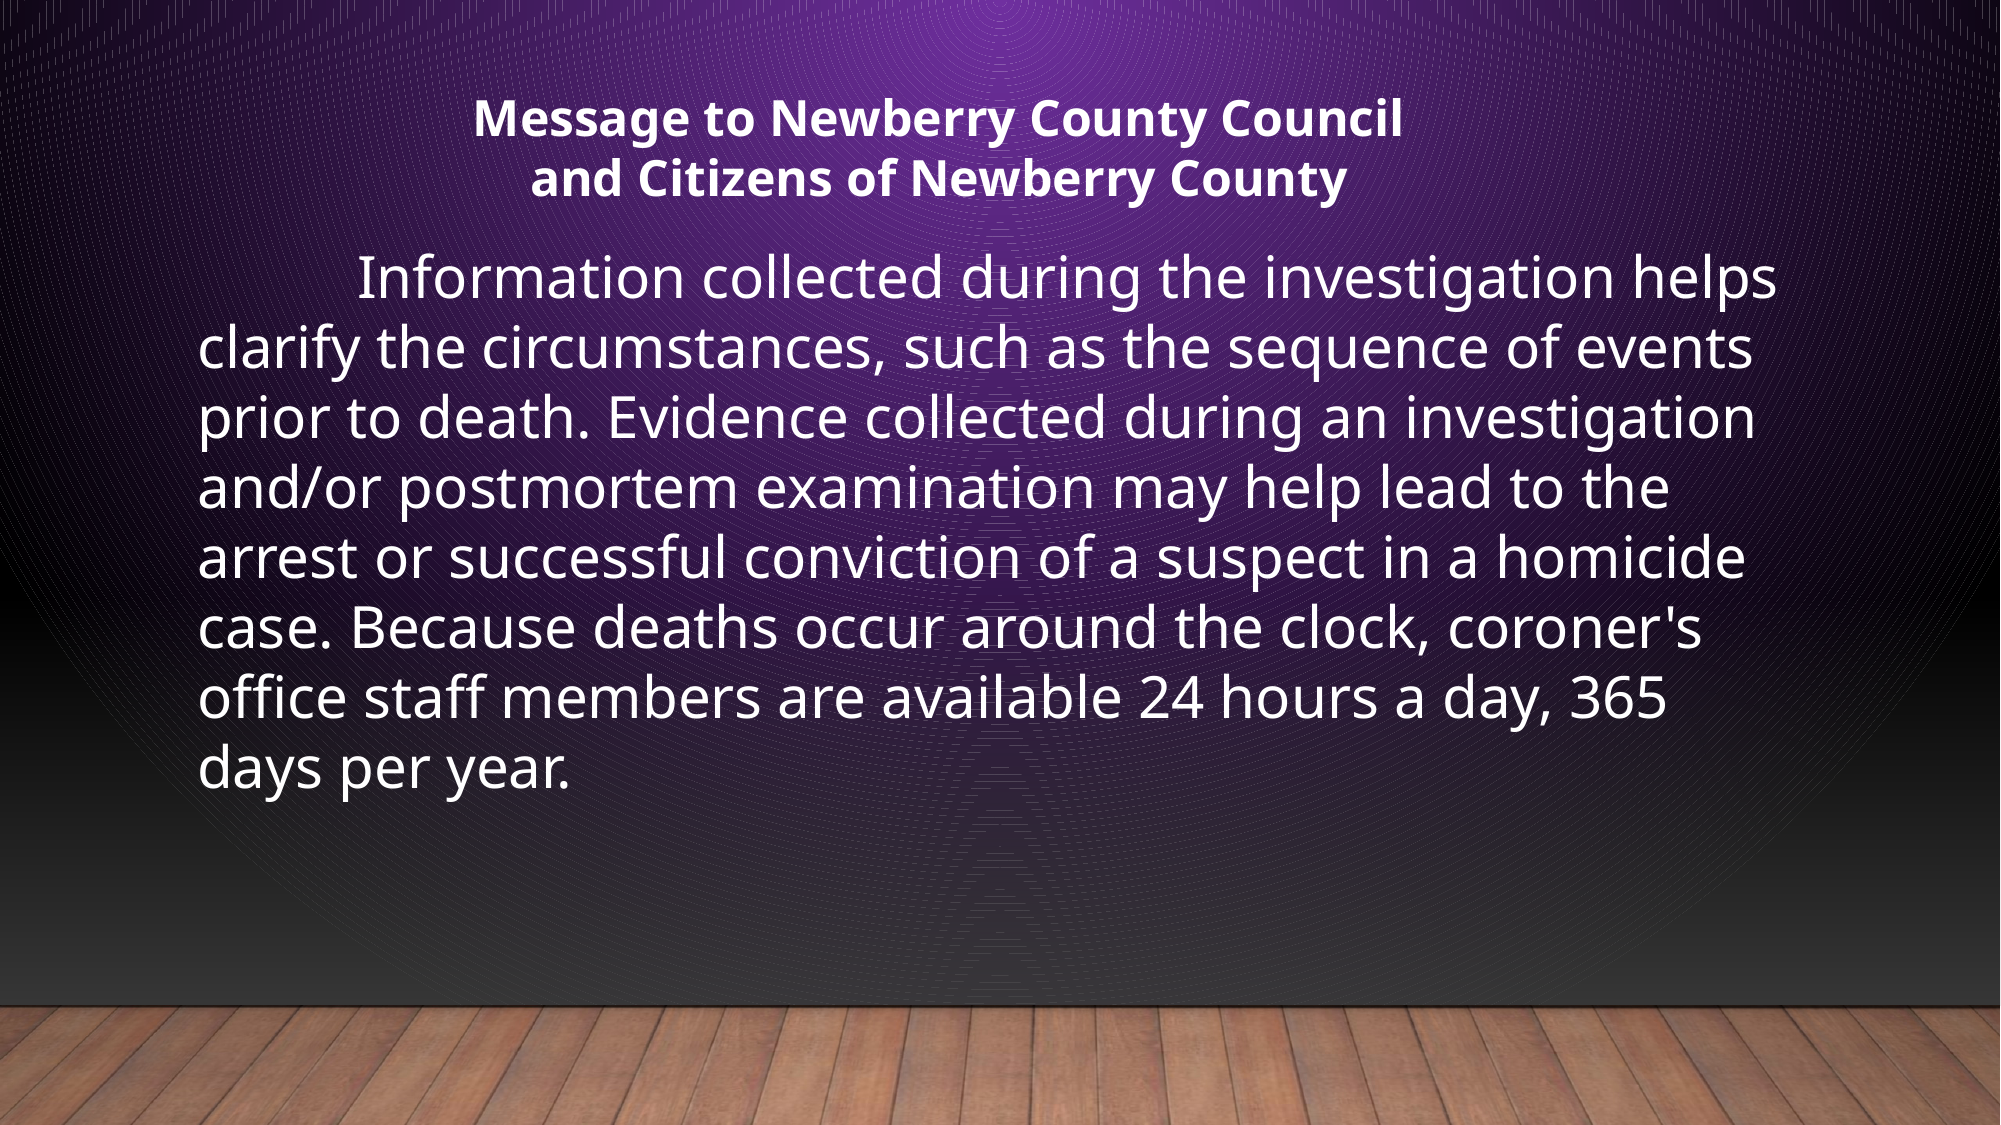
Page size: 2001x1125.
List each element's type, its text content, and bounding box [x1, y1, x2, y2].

picture [0, 1005, 2000, 1125]
text_box Message to Newberry County Council and Citizens of Newberry County [439, 79, 1440, 214]
text_box Information collected during the investigation helps clarify the circumstances, such as the sequence of events prior to death. Evidence collected during an investigation and/or postmortem examination may help lead to the arrest or successful conviction of a suspect in a homicide case. Because deaths occur around the clock, coroner's office staff members are available 24 hours a day, 365 days per year. [182, 232, 1805, 878]
